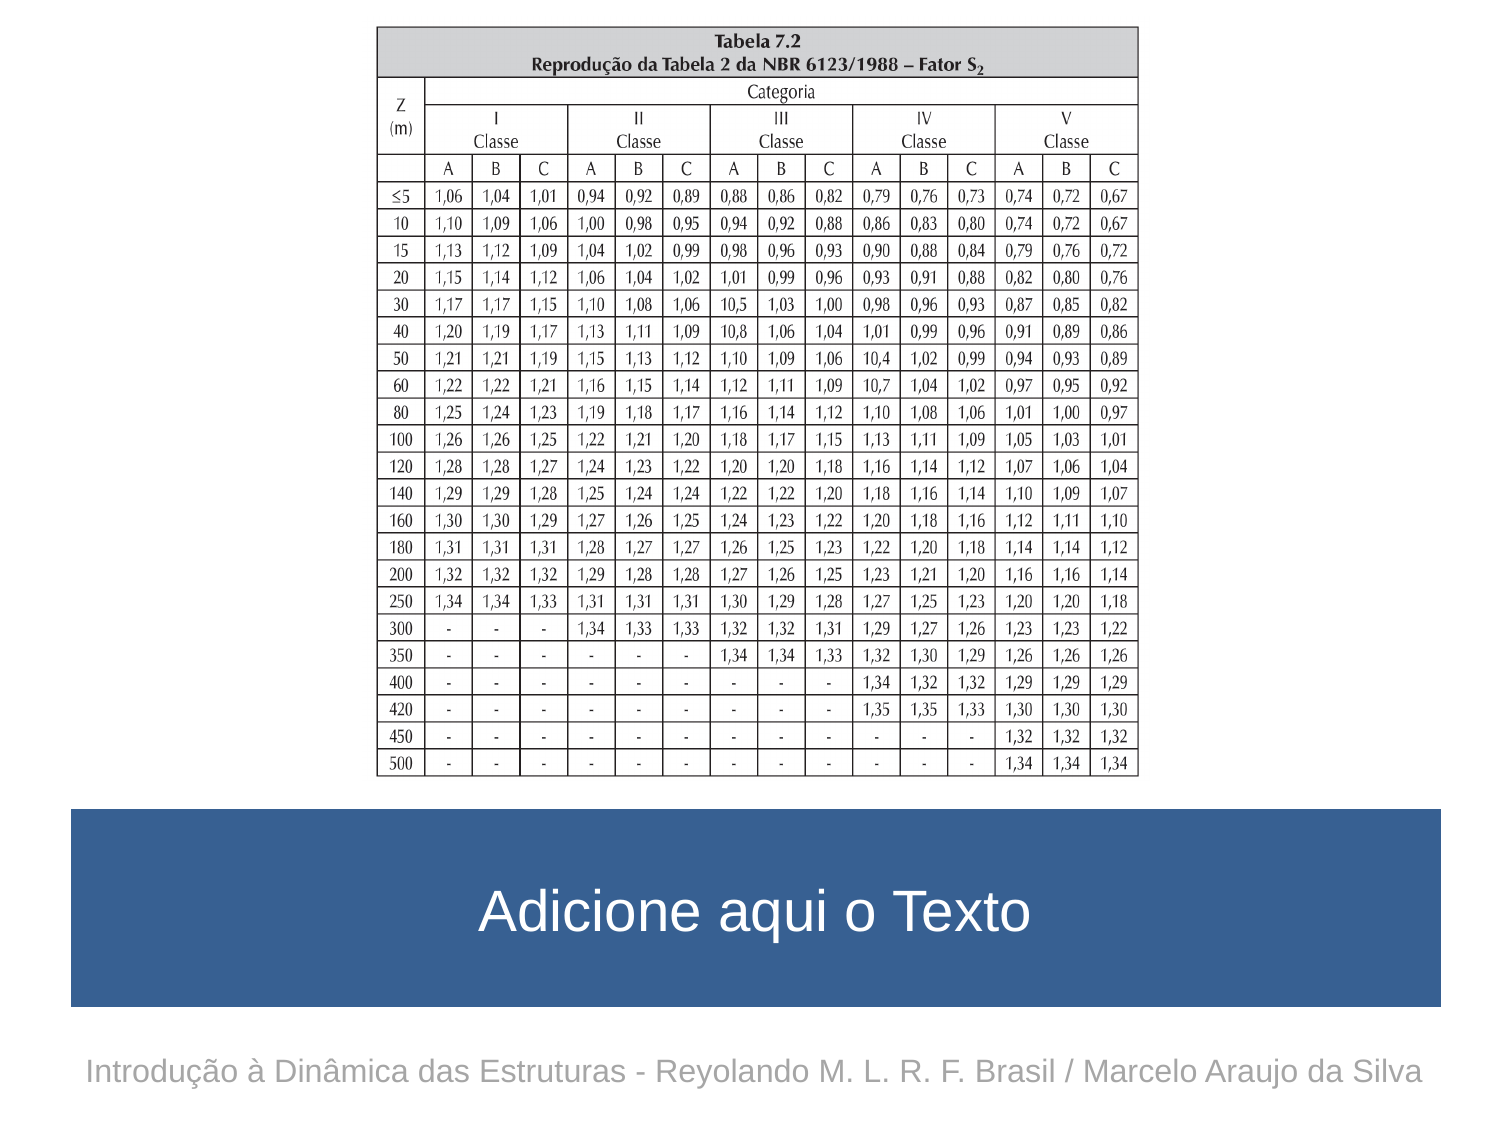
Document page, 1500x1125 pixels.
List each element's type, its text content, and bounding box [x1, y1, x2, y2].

picture [361, 16, 1150, 781]
footer Introdução à Dinâmica das Estruturas - Reyolando M. L. R. F. Brasil / Marcelo Araujo da Silva [0, 1042, 1500, 1103]
text_box Adicione aqui o Texto [70, 808, 1442, 1008]
